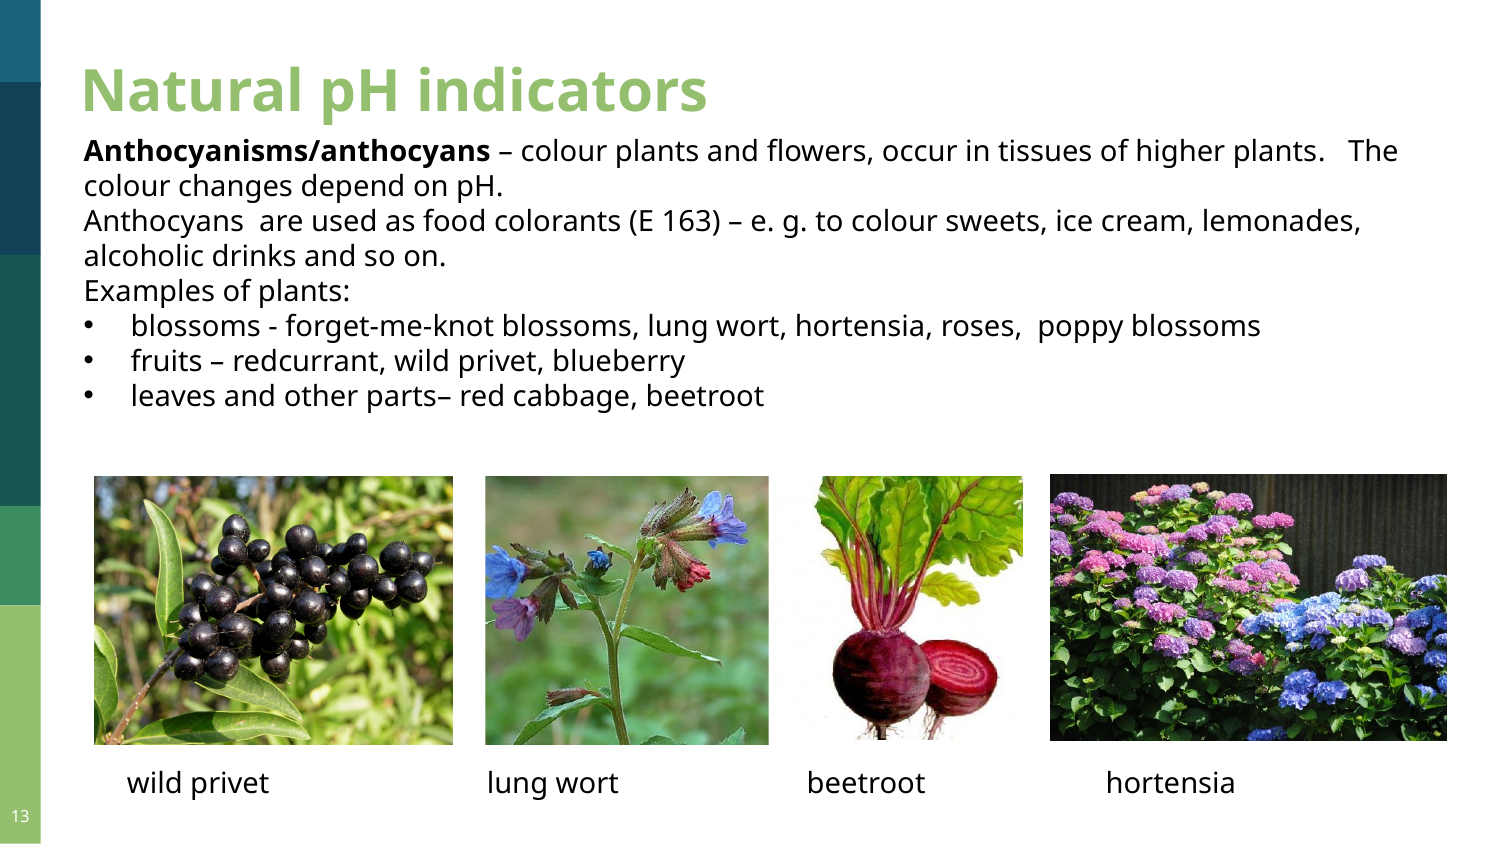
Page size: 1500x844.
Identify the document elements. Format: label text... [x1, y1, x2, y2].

text_box Anthocyanisms/anthocyans – colour plants and flowers, occur in tissues of higher plants. The colour changes depend on pH. Anthocyans are used as food colorants (E 163) – e. g. to colour sweets, ice cream, lemonades, alcoholic drinks and so on. Examples of plants: blossoms - forget-me-knot blossoms, lung wort, hortensia, roses, poppy blossoms fruits – redcurrant, wild privet, blueberry leaves and other parts– red cabbage, beetroot [68, 124, 1469, 420]
picture [94, 475, 453, 745]
picture [1049, 474, 1447, 741]
title Natural pH indicators [64, 32, 1436, 139]
text_box wild privet lung wort beetroot hortensia [112, 757, 1435, 808]
picture [484, 475, 1023, 745]
slide_number 13 [0, 790, 50, 844]
